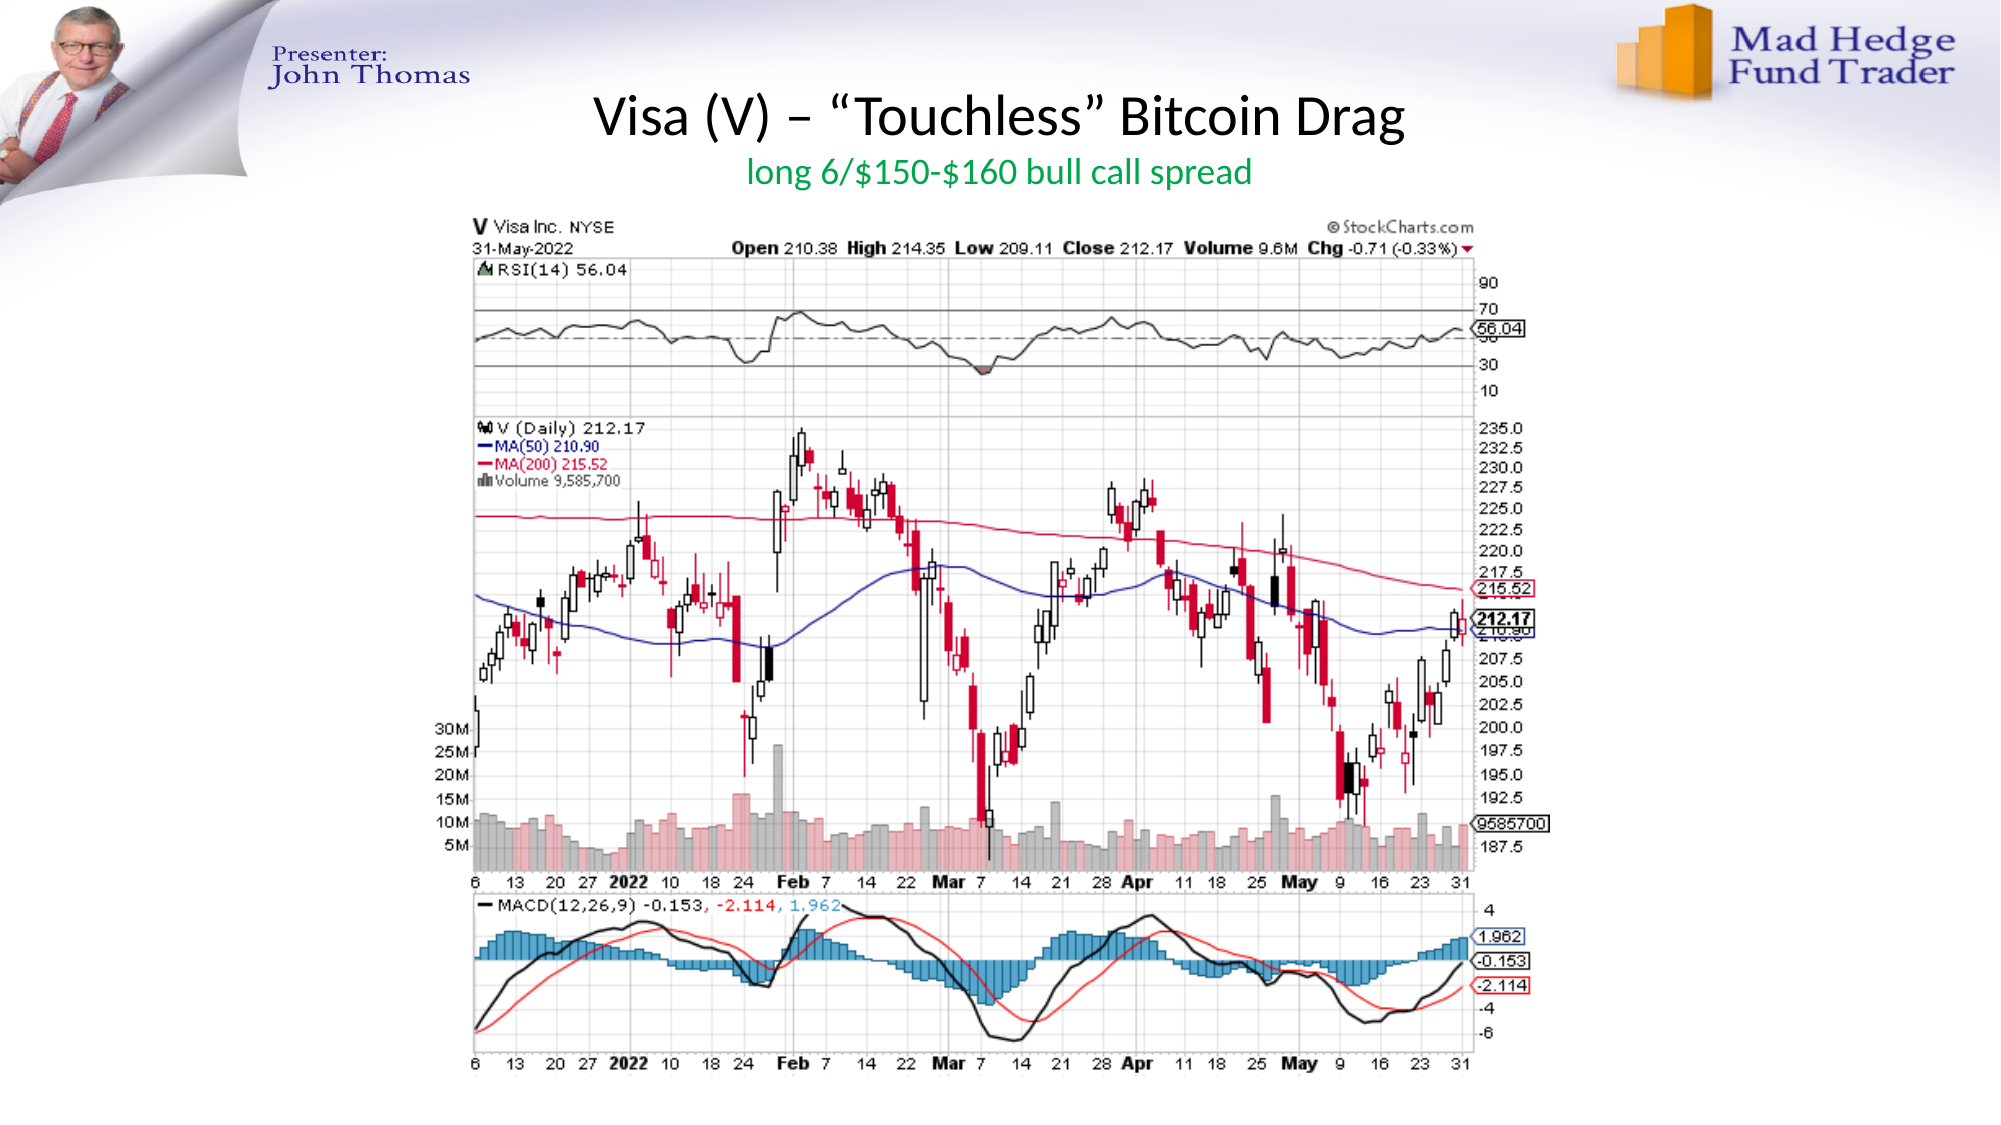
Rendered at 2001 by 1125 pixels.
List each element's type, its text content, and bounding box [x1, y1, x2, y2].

picture [0, 0, 2000, 1078]
title Visa (V) – “Touchless” Bitcoin Drag long 6/$150-$160 bull call spread [324, 27, 1675, 241]
